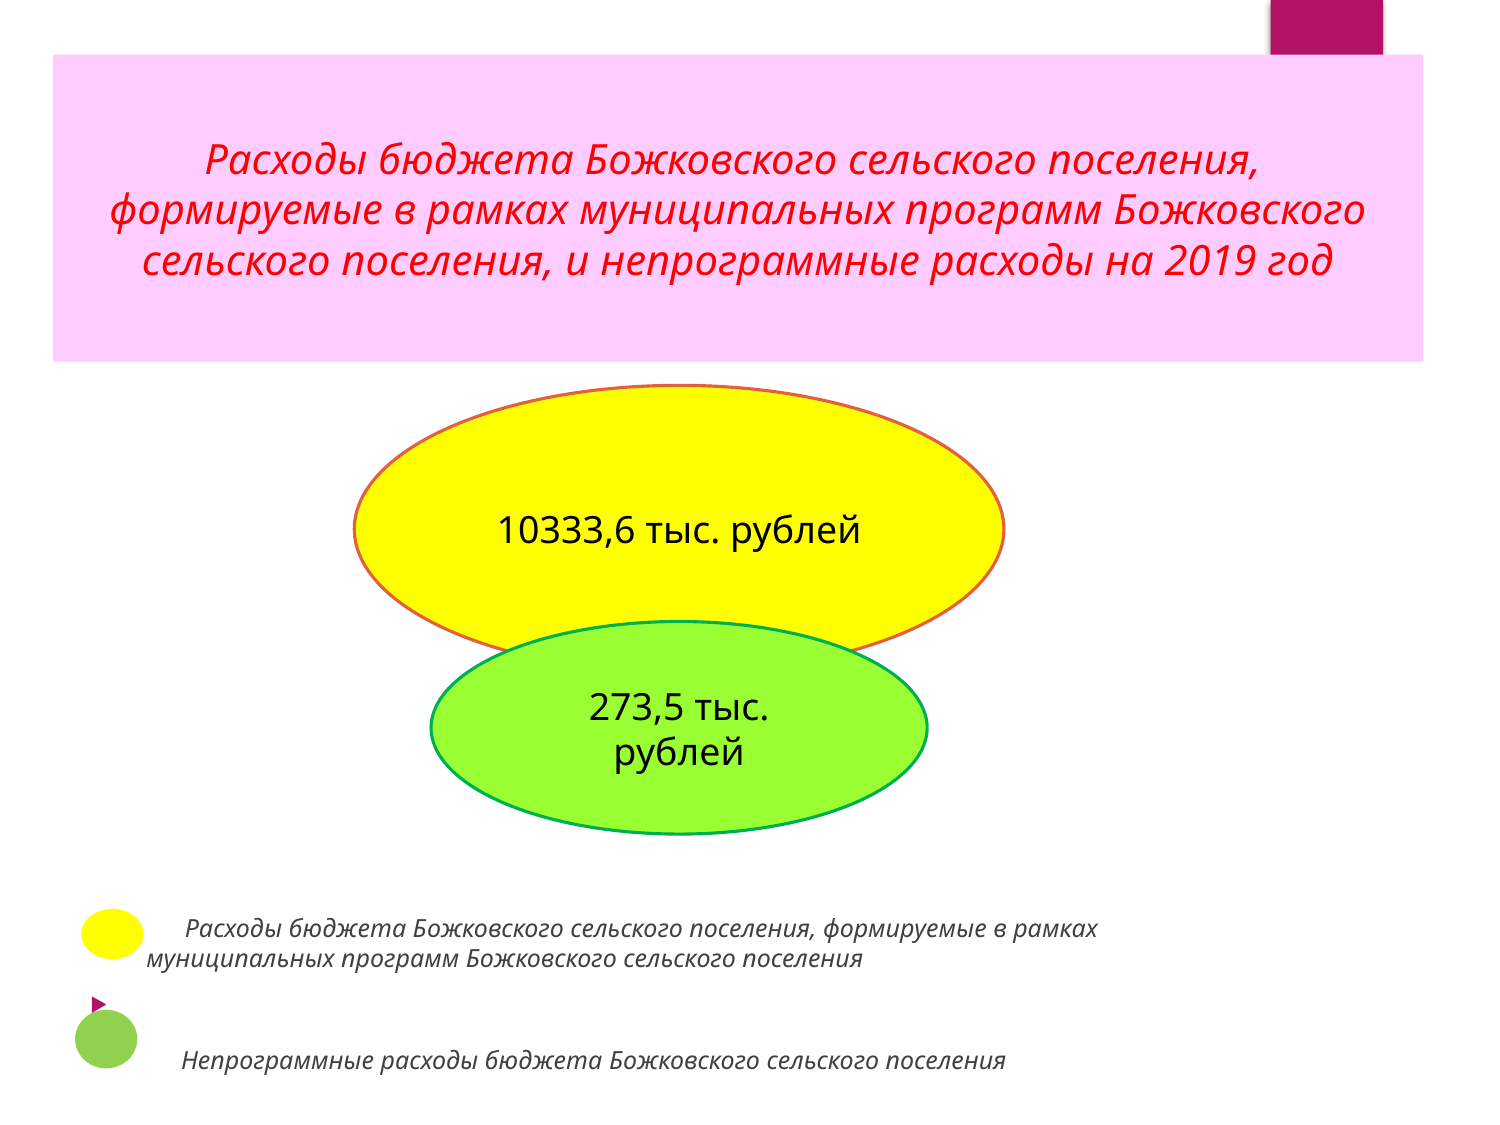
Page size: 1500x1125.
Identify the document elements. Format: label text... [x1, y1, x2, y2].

text_box 10333,6 тыс. рублей [352, 383, 1006, 651]
title Расходы бюджета Божковского сельского поселения, формируемые в рамках муниципальных программ Божковского сельского поселения, и непрограммные расходы на 2019 год [53, 54, 1424, 362]
text_box [81, 908, 144, 960]
list Расходы бюджета Божковского сельского поселения, формируемые в рамках муниципальных программ Божковского сельского поселения Непрограммные расходы бюджета Божковского сельского поселения [75, 905, 1306, 1012]
text_box [75, 1009, 138, 1069]
text_box 273,5 тыс. рублей [429, 619, 929, 836]
